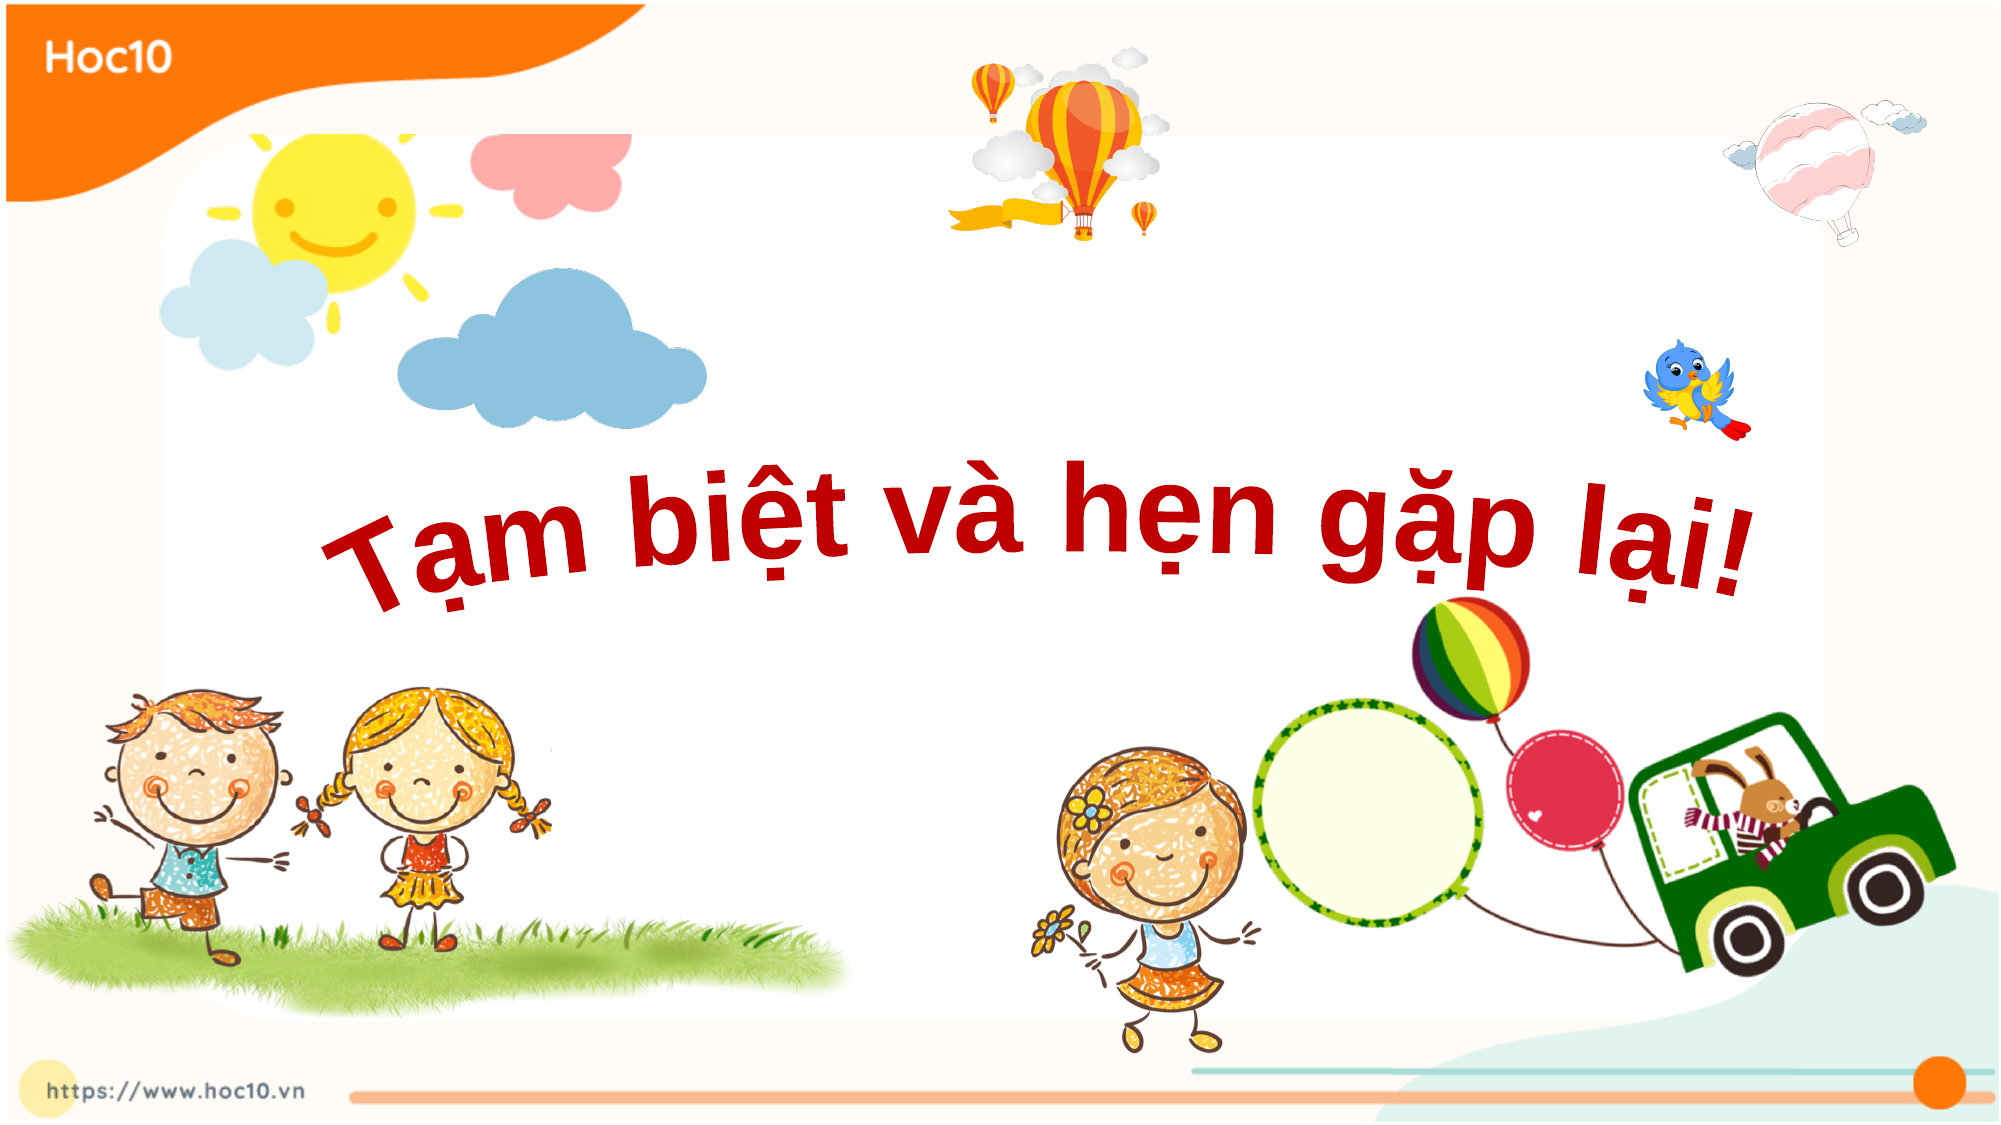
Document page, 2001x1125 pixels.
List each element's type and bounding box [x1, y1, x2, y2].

text_box [111, 134, 707, 585]
picture [0, 3, 1999, 1125]
